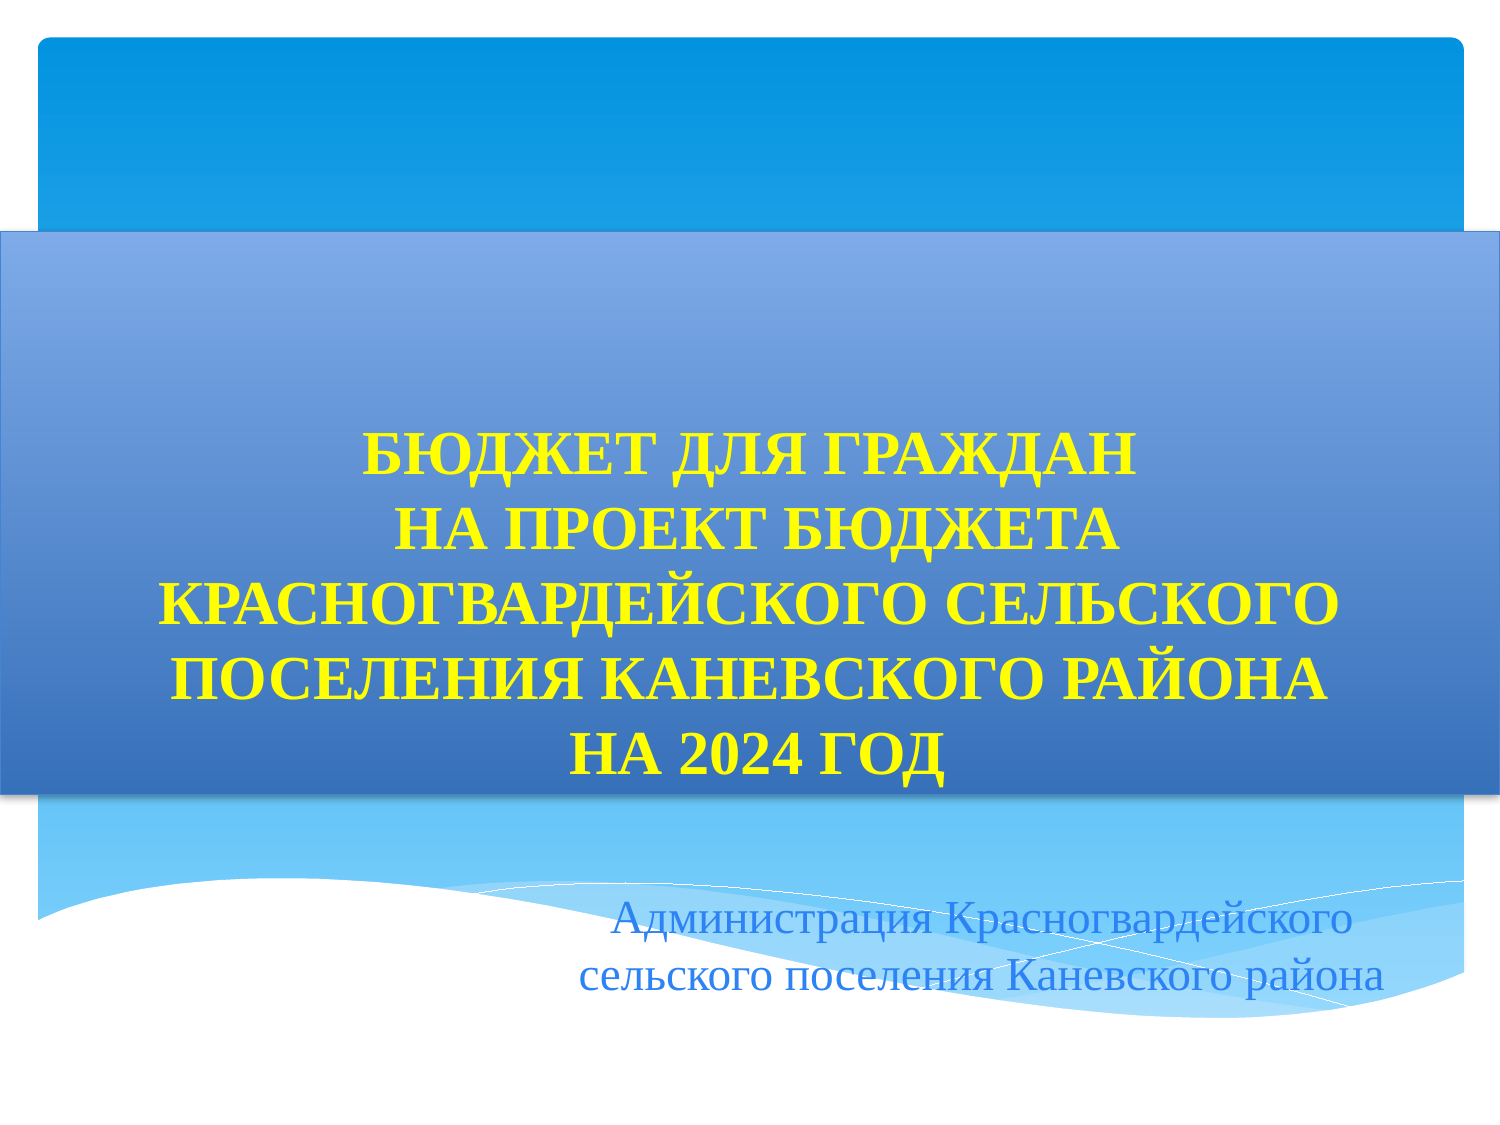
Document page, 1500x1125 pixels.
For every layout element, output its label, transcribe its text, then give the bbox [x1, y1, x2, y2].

title БЮДЖЕТ ДЛЯ ГРАЖДАН НА ПРОЕКТ БЮДЖЕТА КРАСНОГВАРДЕЙСКОГО СЕЛЬСКОГО ПОСЕЛЕНИЯ КАНЕВСКОГО РАЙОНА НА 2024 ГОД [0, 231, 1500, 795]
subtitle Администрация Красногвардейского сельского поселения Каневского района [562, 878, 1402, 1060]
